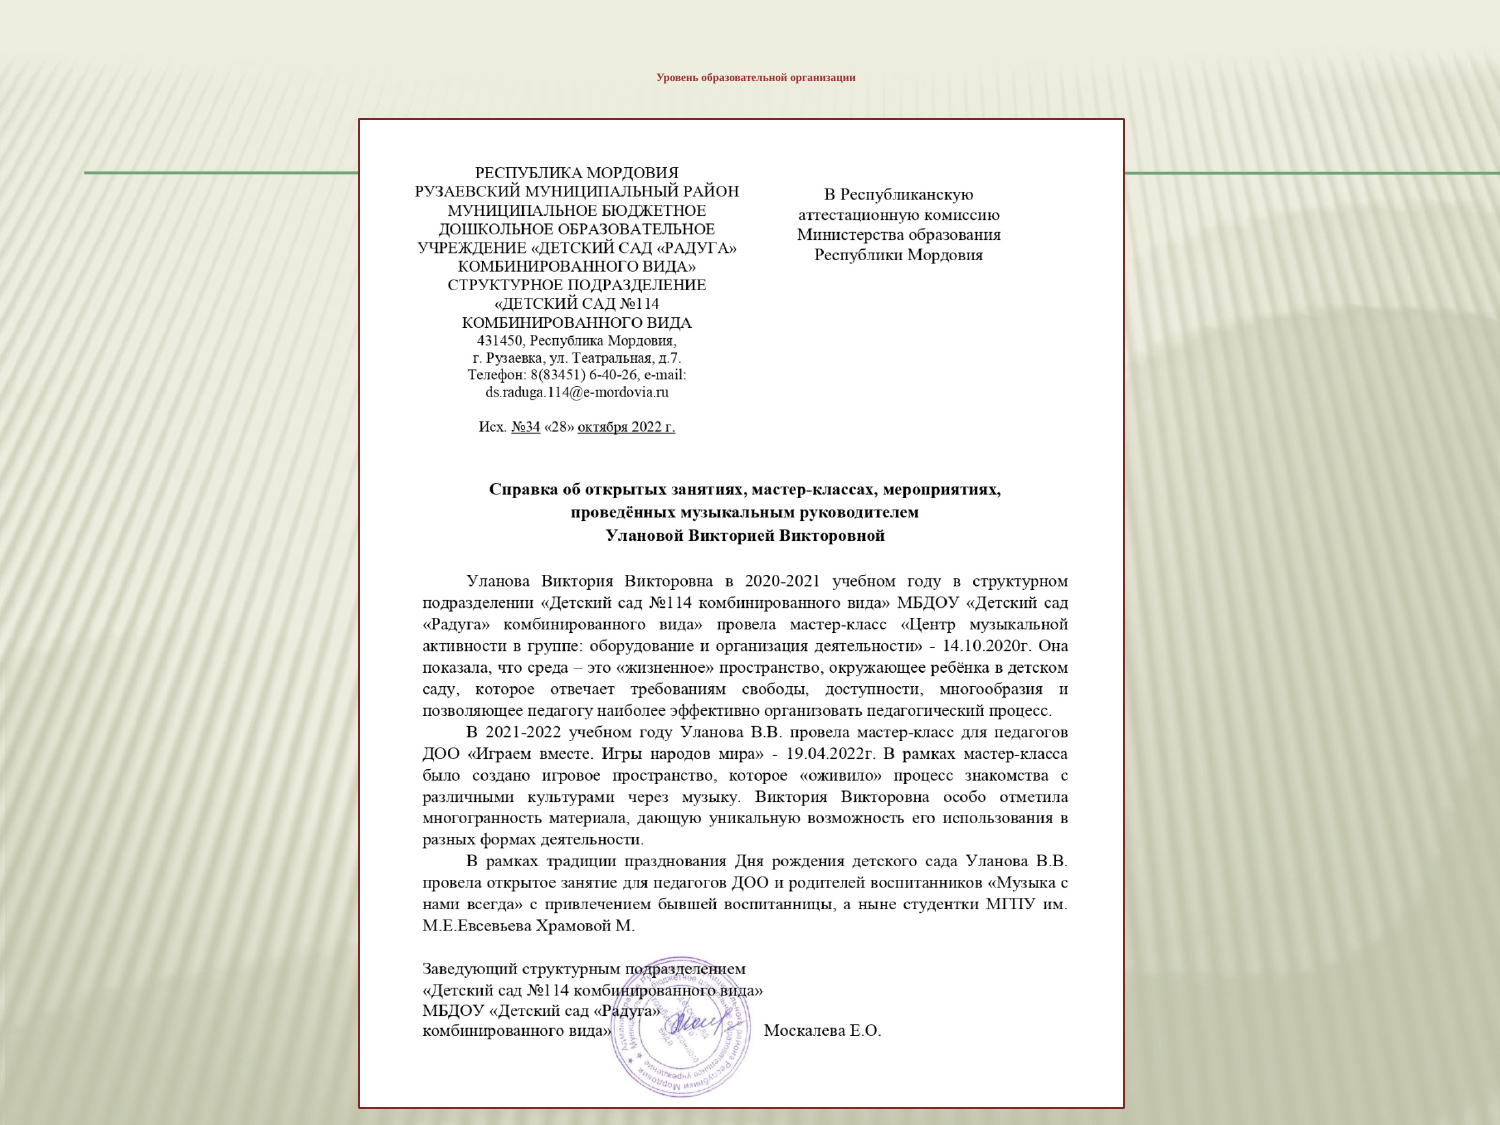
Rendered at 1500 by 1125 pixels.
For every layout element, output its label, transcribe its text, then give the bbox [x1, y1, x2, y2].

picture [359, 119, 1124, 1108]
title Уровень образовательной организации [242, 42, 1270, 102]
